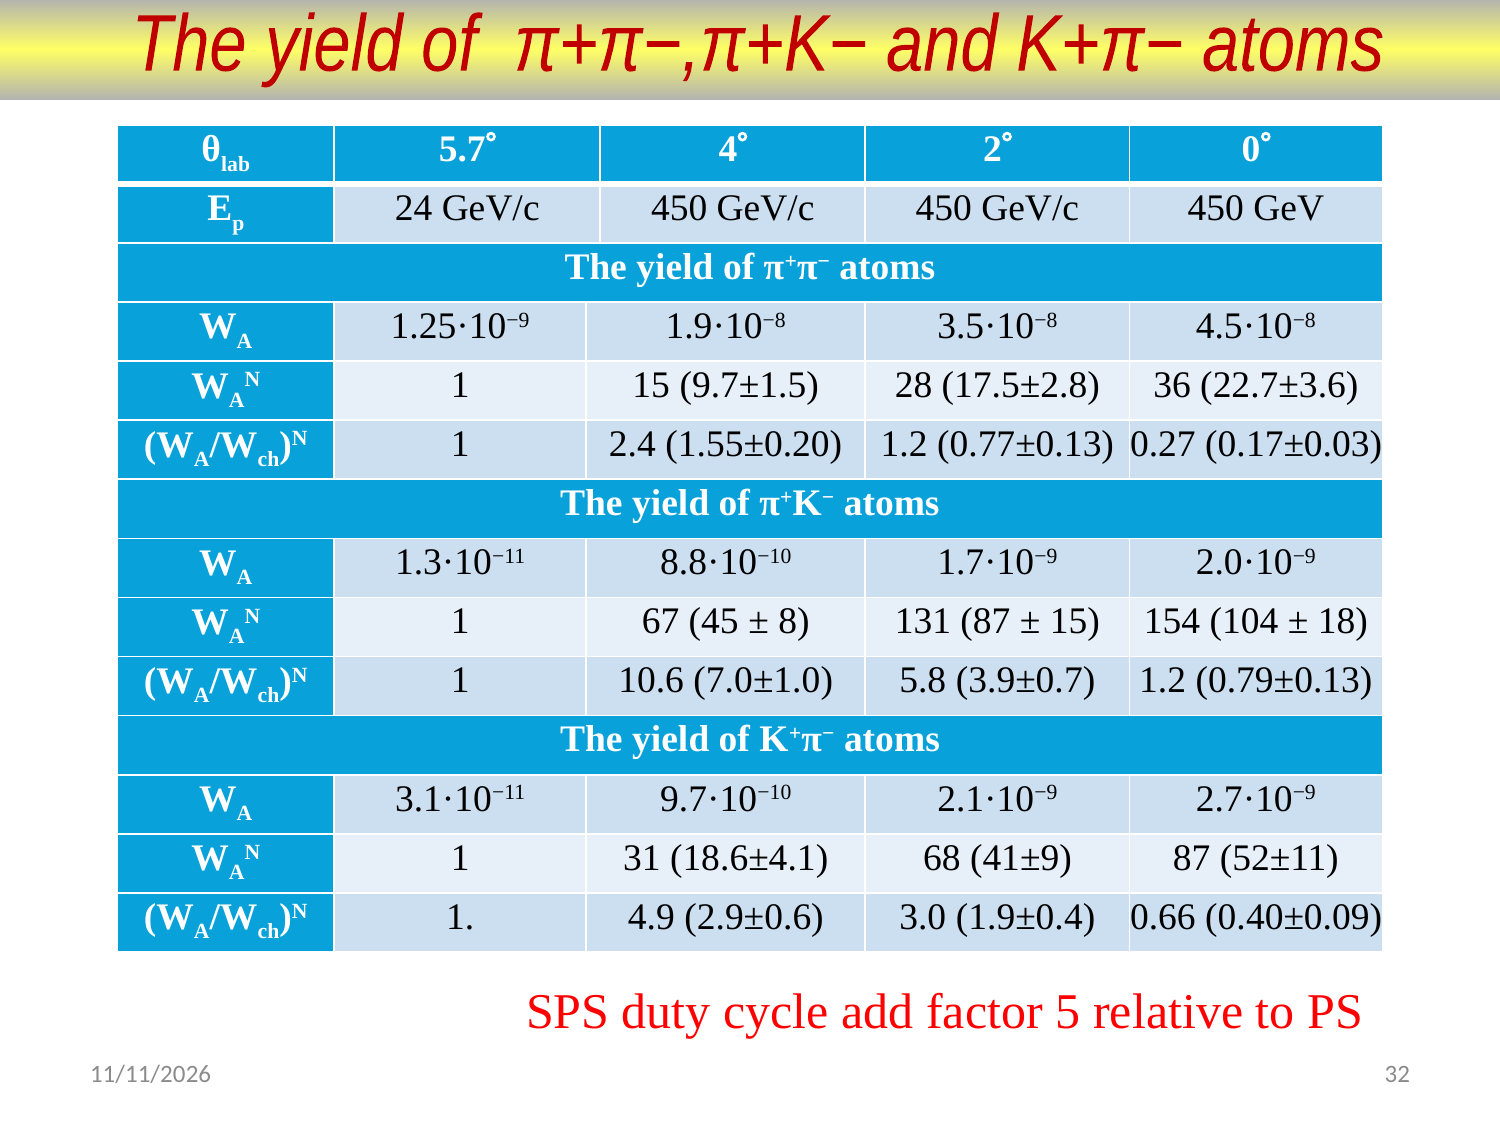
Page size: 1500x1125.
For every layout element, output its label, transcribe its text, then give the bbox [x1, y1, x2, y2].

text_box 26.10.15 [75, 1042, 425, 1103]
table_cell 15 (9.7±1.5) [587, 362, 864, 419]
table_header 2 [866, 126, 1129, 181]
table_cell WA [118, 776, 333, 833]
table_cell 131 (87 ± 15) [866, 598, 1129, 656]
table_header θlab [118, 126, 333, 181]
table_cell 2.4 (1.55±0.20) [587, 421, 864, 478]
table_cell 87 (52±11) [1130, 835, 1382, 892]
table_cell 450 GeV/c [601, 187, 864, 242]
table_cell 154 (104 ± 18) [1130, 598, 1382, 656]
table_cell 1 [335, 598, 585, 656]
table_cell 5.8 (3.9±0.7) [866, 657, 1129, 715]
table_cell 0.27 (0.17±0.03) [1130, 421, 1382, 478]
table_cell 10.6 (7.0±1.0) [587, 657, 864, 715]
table_cell Ep [118, 187, 333, 242]
table_cell 8.8·10−10 [587, 539, 864, 597]
text_box [0, 0, 1500, 100]
table_cell 28 (17.5±2.8) [866, 362, 1129, 419]
table_cell 3.0 (1.9±0.4) [866, 894, 1129, 951]
table_cell 1.25·10−9 [335, 303, 585, 360]
table_cell 67 (45 ± 8) [587, 598, 864, 656]
table_cell 1 [335, 835, 585, 892]
table_cell 2.1·10−9 [866, 776, 1129, 833]
text_box SPS duty cycle add factor 5 relative to PS [511, 971, 1379, 1047]
table_cell 1. [335, 894, 585, 951]
table_cell 31 (18.6±4.1) [587, 835, 864, 892]
table_cell 450 GeV/c [866, 187, 1129, 242]
table_cell (WA/Wch)N [118, 421, 333, 478]
table_cell 1 [335, 657, 585, 715]
slide_number 32 [1074, 1042, 1425, 1103]
table_cell The yield of π+K− atoms [118, 480, 1382, 538]
table_cell 1 [335, 421, 585, 478]
table_cell 24 GeV/c [335, 187, 599, 242]
table_cell The yield of K+π− atoms [118, 716, 1382, 774]
table_cell 4.5·10−8 [1130, 303, 1382, 360]
table_cell 3.1·10−11 [335, 776, 585, 833]
table_cell 68 (41±9) [866, 835, 1129, 892]
table_cell 0.66 (0.40±0.09) [1130, 894, 1382, 951]
table_cell 9.7·10−10 [587, 776, 864, 833]
table_cell 1 [335, 362, 585, 419]
table_cell 1.7·10−9 [866, 539, 1129, 597]
table_header 5.7 [335, 126, 599, 181]
table_header 4 [601, 126, 864, 181]
table_cell WA [118, 539, 333, 597]
table_cell 3.5·10−8 [866, 303, 1129, 360]
table_cell 1.2 (0.79±0.13) [1130, 657, 1382, 715]
table_cell 36 (22.7±3.6) [1130, 362, 1382, 419]
table_cell (WA/Wch)N [118, 657, 333, 715]
table_cell (WA/Wch)N [118, 894, 333, 951]
table_cell The yield of π+π− atoms [118, 244, 1382, 301]
table_cell 2.7·10−9 [1130, 776, 1382, 833]
table_cell WAN [118, 598, 333, 656]
table_cell 1.3·10−11 [335, 539, 585, 597]
table_cell WA [118, 303, 333, 360]
table_cell 450 GeV [1130, 187, 1382, 242]
table_cell 2.0·10−9 [1130, 539, 1382, 597]
table_header 0 [1130, 126, 1382, 181]
table_cell WAN [118, 835, 333, 892]
table_cell 4.9 (2.9±0.6) [587, 894, 864, 951]
table_cell 1.2 (0.77±0.13) [866, 421, 1129, 478]
table_cell 1.9·10−8 [587, 303, 864, 360]
table_cell WAN [118, 362, 333, 419]
